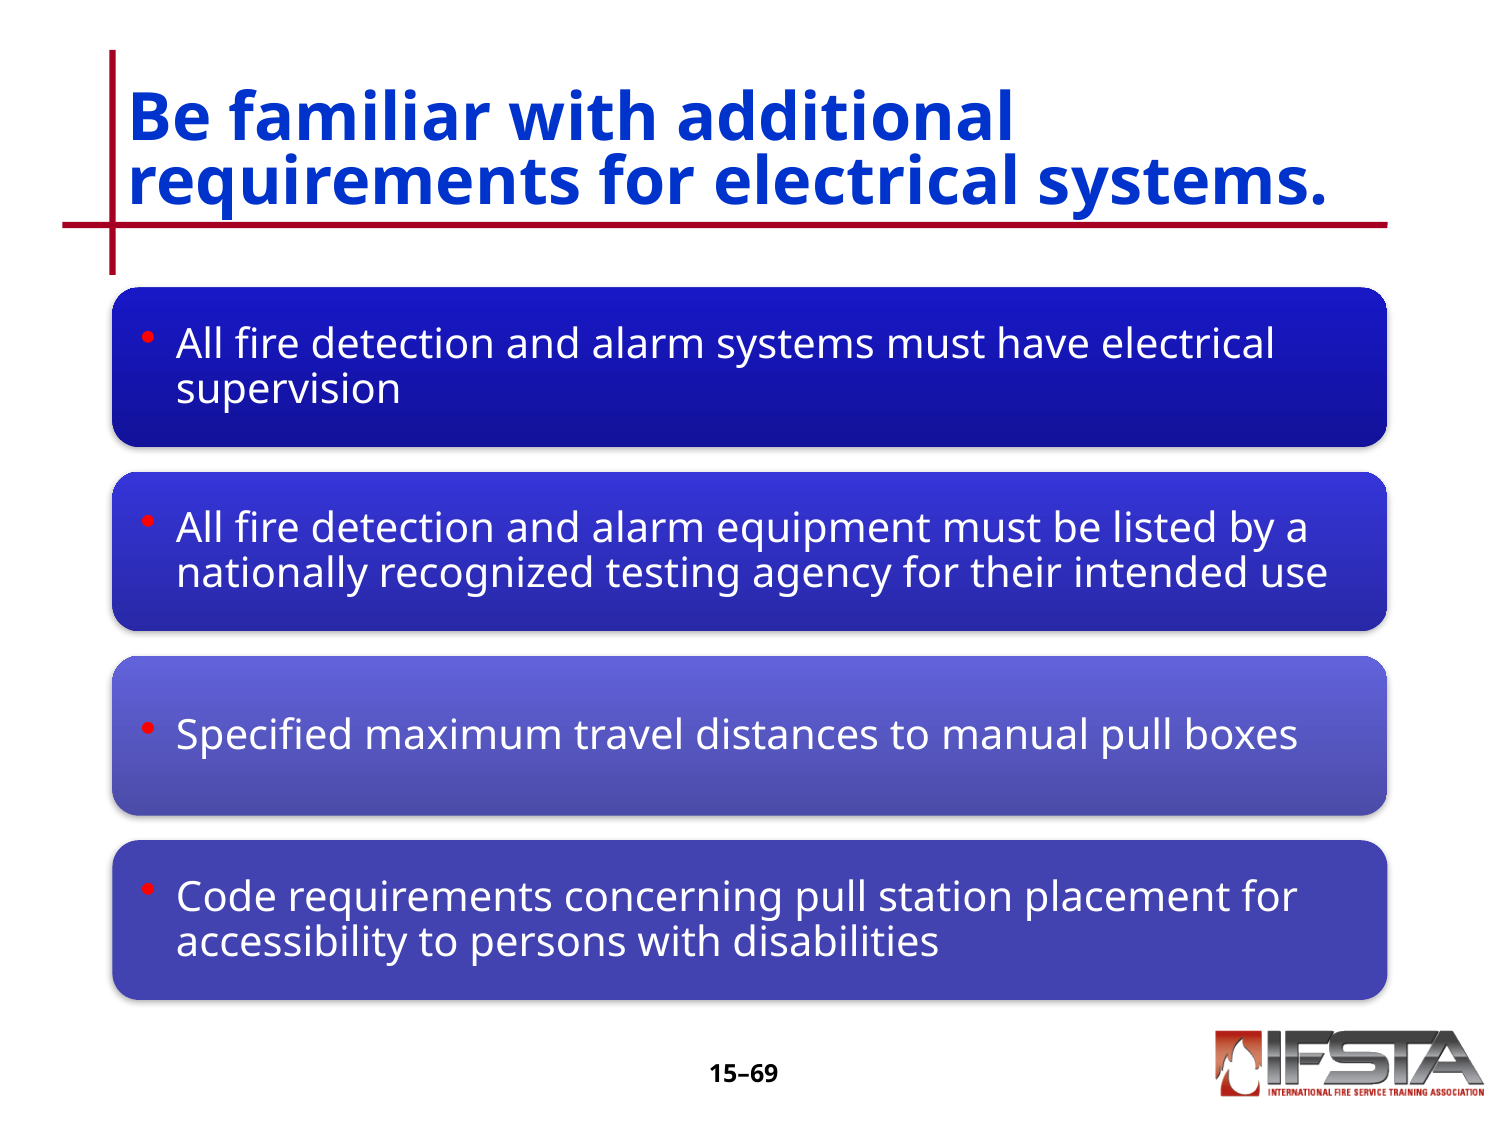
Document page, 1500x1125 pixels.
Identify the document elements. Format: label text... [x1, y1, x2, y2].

title Be familiar with additional requirements for electrical systems. [112, 82, 1388, 233]
slide_number 15–68 [587, 1050, 900, 1125]
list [112, 287, 1388, 1001]
picture [1215, 1030, 1485, 1099]
